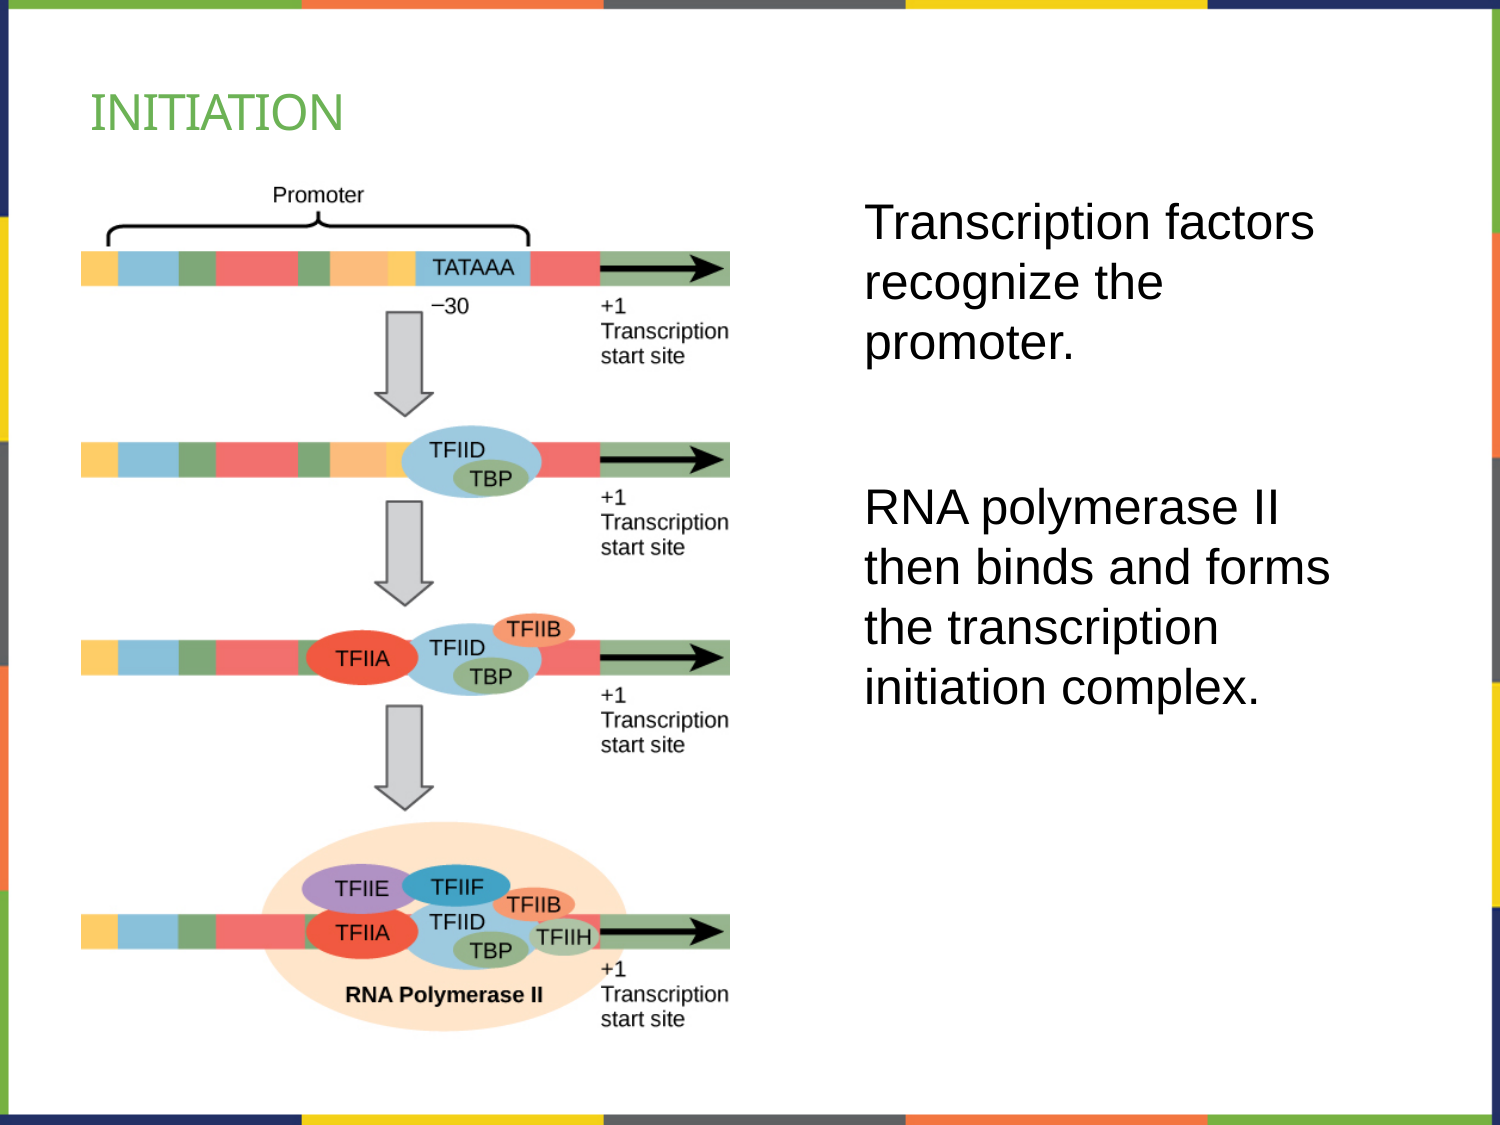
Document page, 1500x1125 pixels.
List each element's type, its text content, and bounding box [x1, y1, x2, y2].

list Transcription factors recognize the promoter. RNA polymerase II then binds and forms the transcription initiation complex. [849, 181, 1398, 1045]
title Initiation [75, 39, 1398, 148]
picture [0, 0, 1500, 1125]
